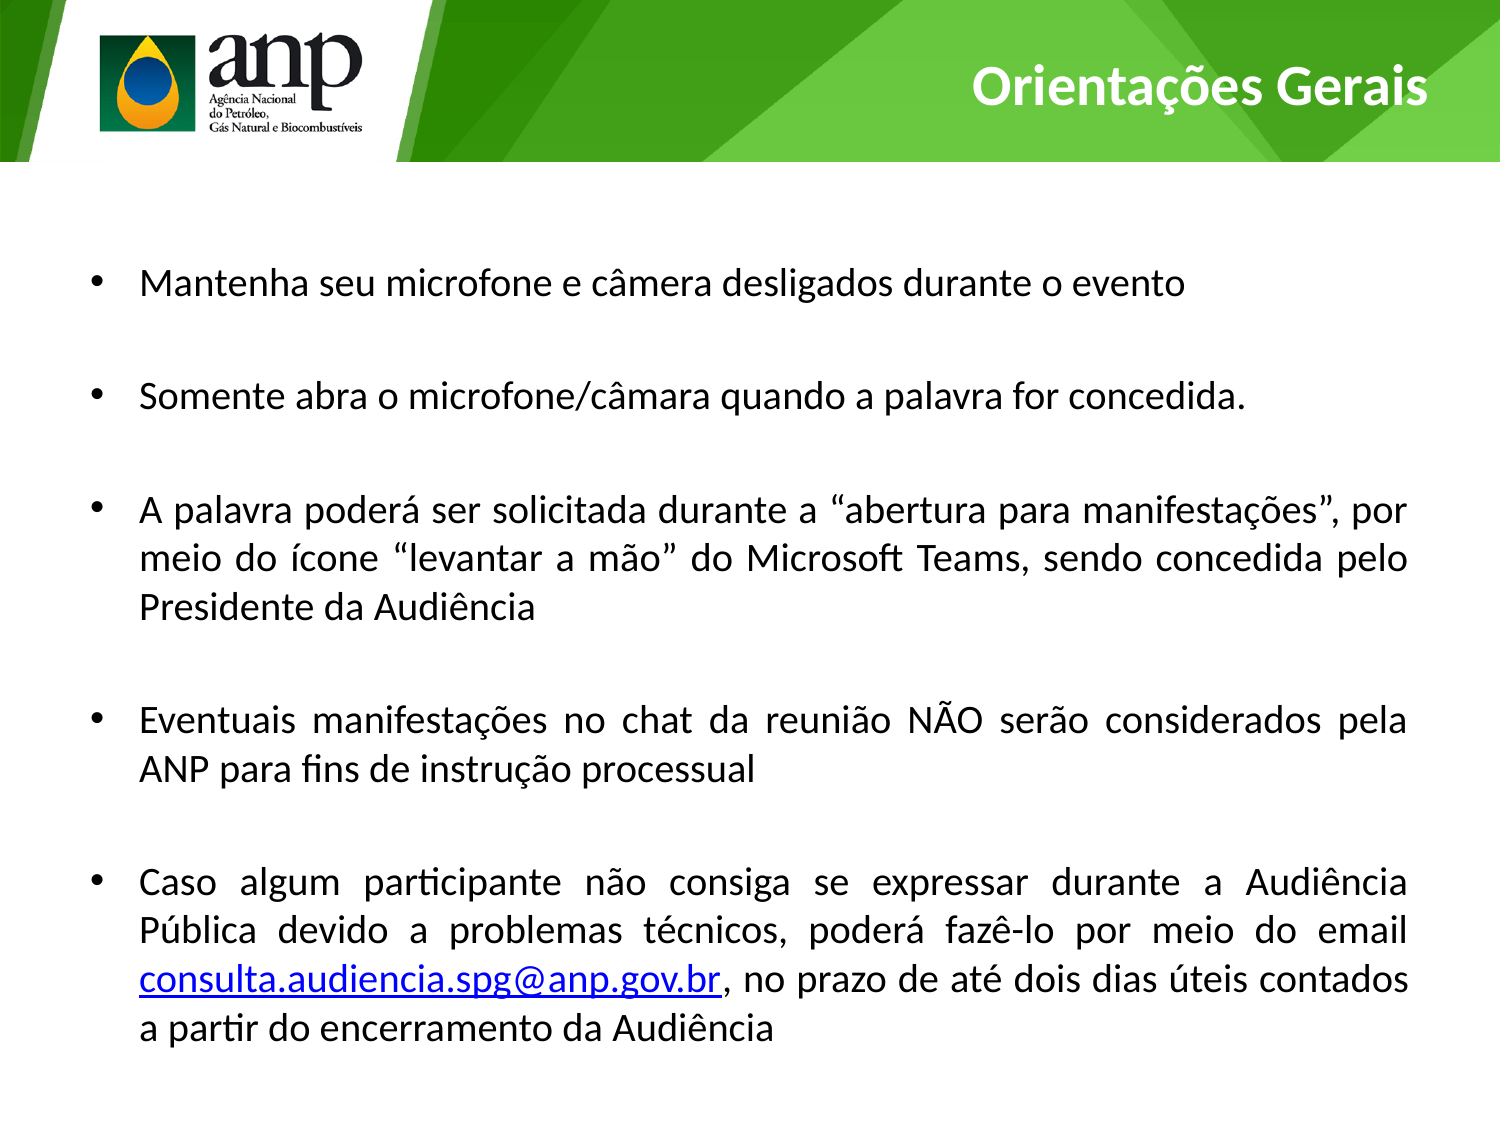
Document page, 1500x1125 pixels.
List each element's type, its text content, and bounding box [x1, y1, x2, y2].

list Mantenha seu microfone e câmera desligados durante o evento Somente abra o microfone/câmara quando a palavra for concedida. A palavra poderá ser solicitada durante a “abertura para manifestações”, por meio do ícone “levantar a mão” do Microsoft Teams, sendo concedida pelo Presidente da Audiência Eventuais manifestações no chat da reunião NÃO serão considerados pela ANP para fins de instrução processual Caso algum participante não consiga se expressar durante a Audiência Pública devido a problemas técnicos, poderá fazê-lo por meio do email consulta.audiencia.spg@anp.gov.br, no prazo de até dois dias úteis contados a partir do encerramento da Audiência [75, 191, 1425, 1059]
title Orientações Gerais [527, 35, 1444, 129]
picture [0, 0, 1500, 162]
